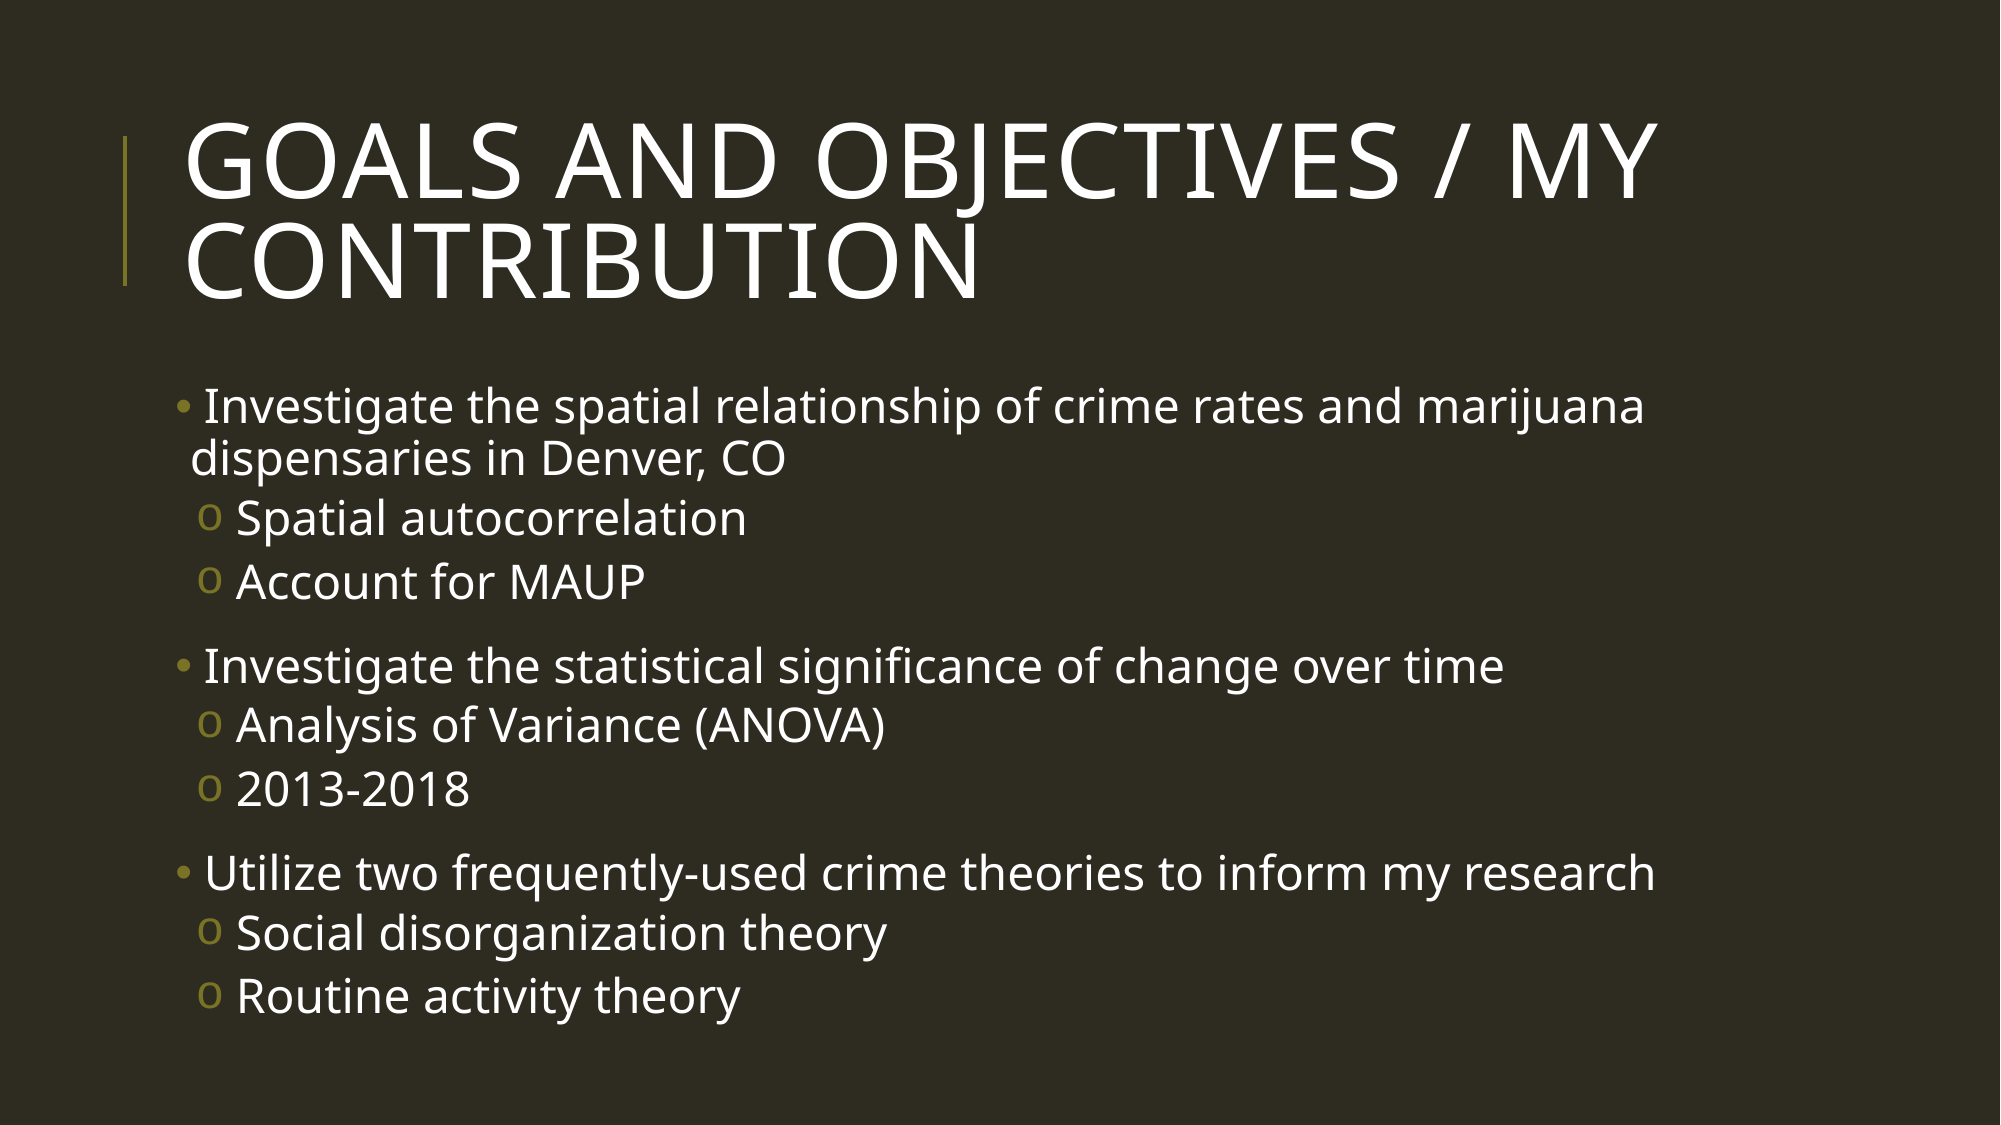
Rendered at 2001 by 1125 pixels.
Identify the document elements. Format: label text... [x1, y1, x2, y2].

title Goals and Objectives / my contribution [168, 96, 1763, 342]
list Investigate the spatial relationship of crime rates and marijuana dispensaries in Denver, CO Spatial autocorrelation Account for MAUP Investigate the statistical significance of change over time Analysis of Variance (ANOVA) 2013-2018 Utilize two frequently-used crime theories to inform my research Social disorganization theory Routine activity theory [168, 375, 1763, 1035]
